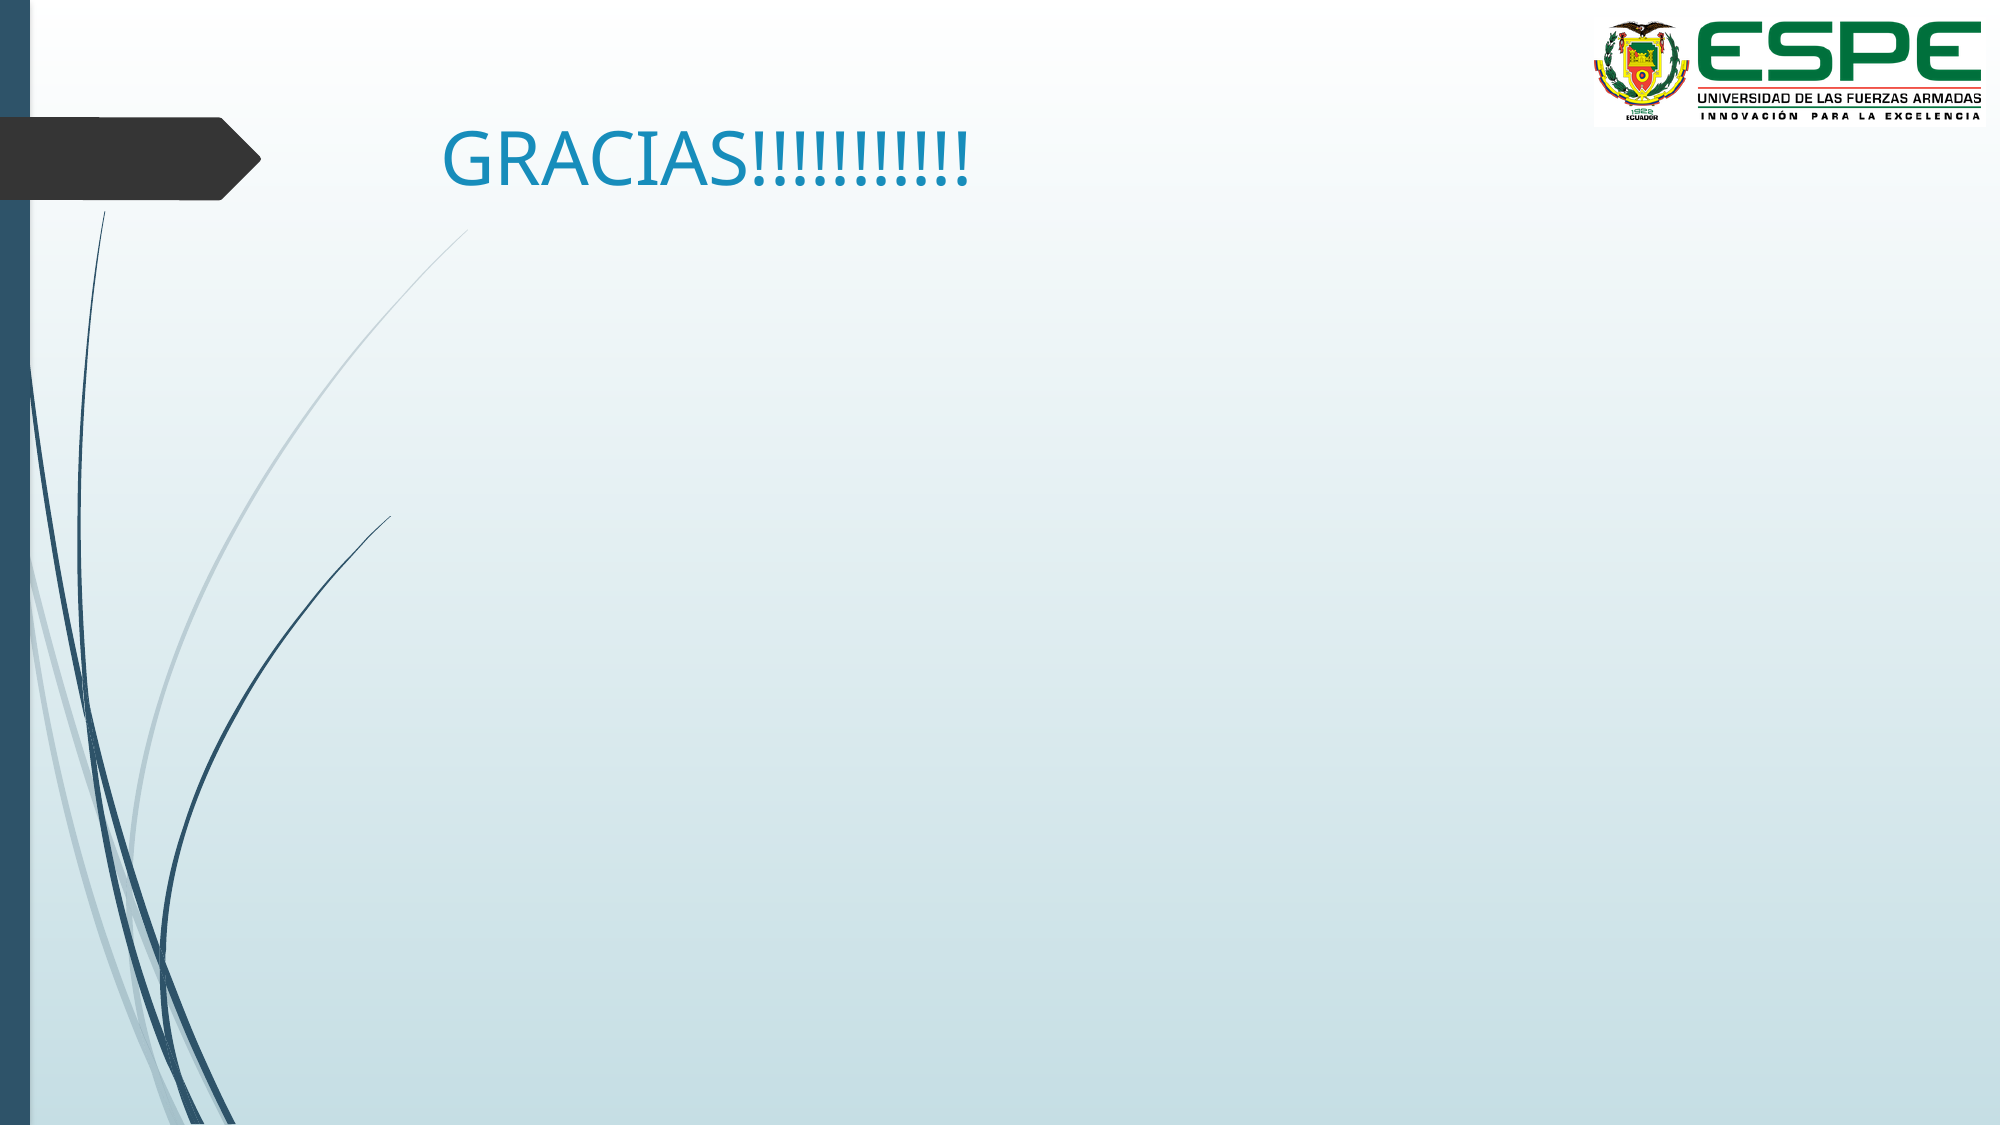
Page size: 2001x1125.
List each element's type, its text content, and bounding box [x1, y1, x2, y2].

title GRACIAS!!!!!!!!!!! [425, 102, 1888, 313]
picture [1594, 16, 1987, 127]
